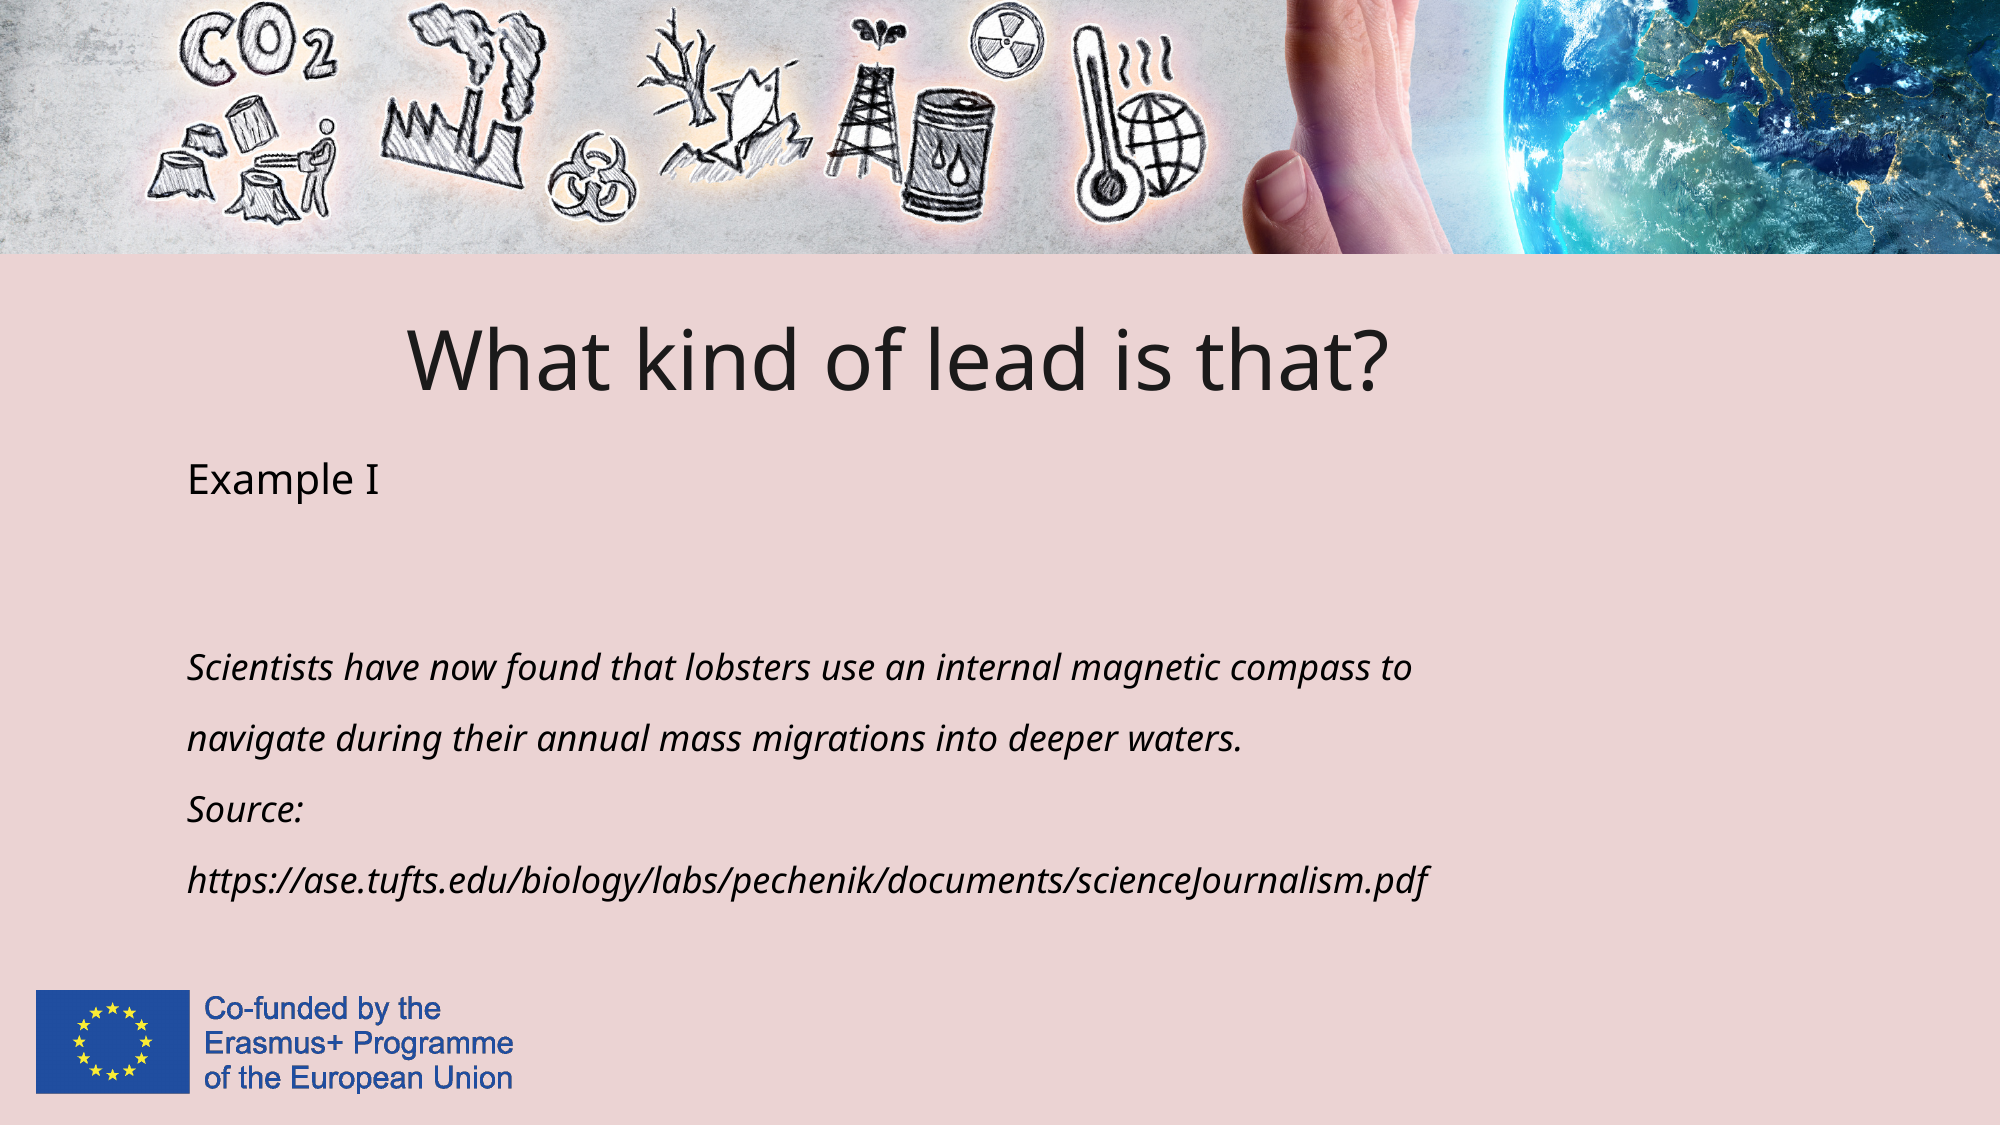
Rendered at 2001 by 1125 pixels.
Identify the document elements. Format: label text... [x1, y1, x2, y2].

picture [36, 990, 513, 1094]
text_box What kind of lead is that? [406, 300, 1568, 408]
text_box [186, 456, 1523, 822]
picture [0, 0, 2000, 254]
